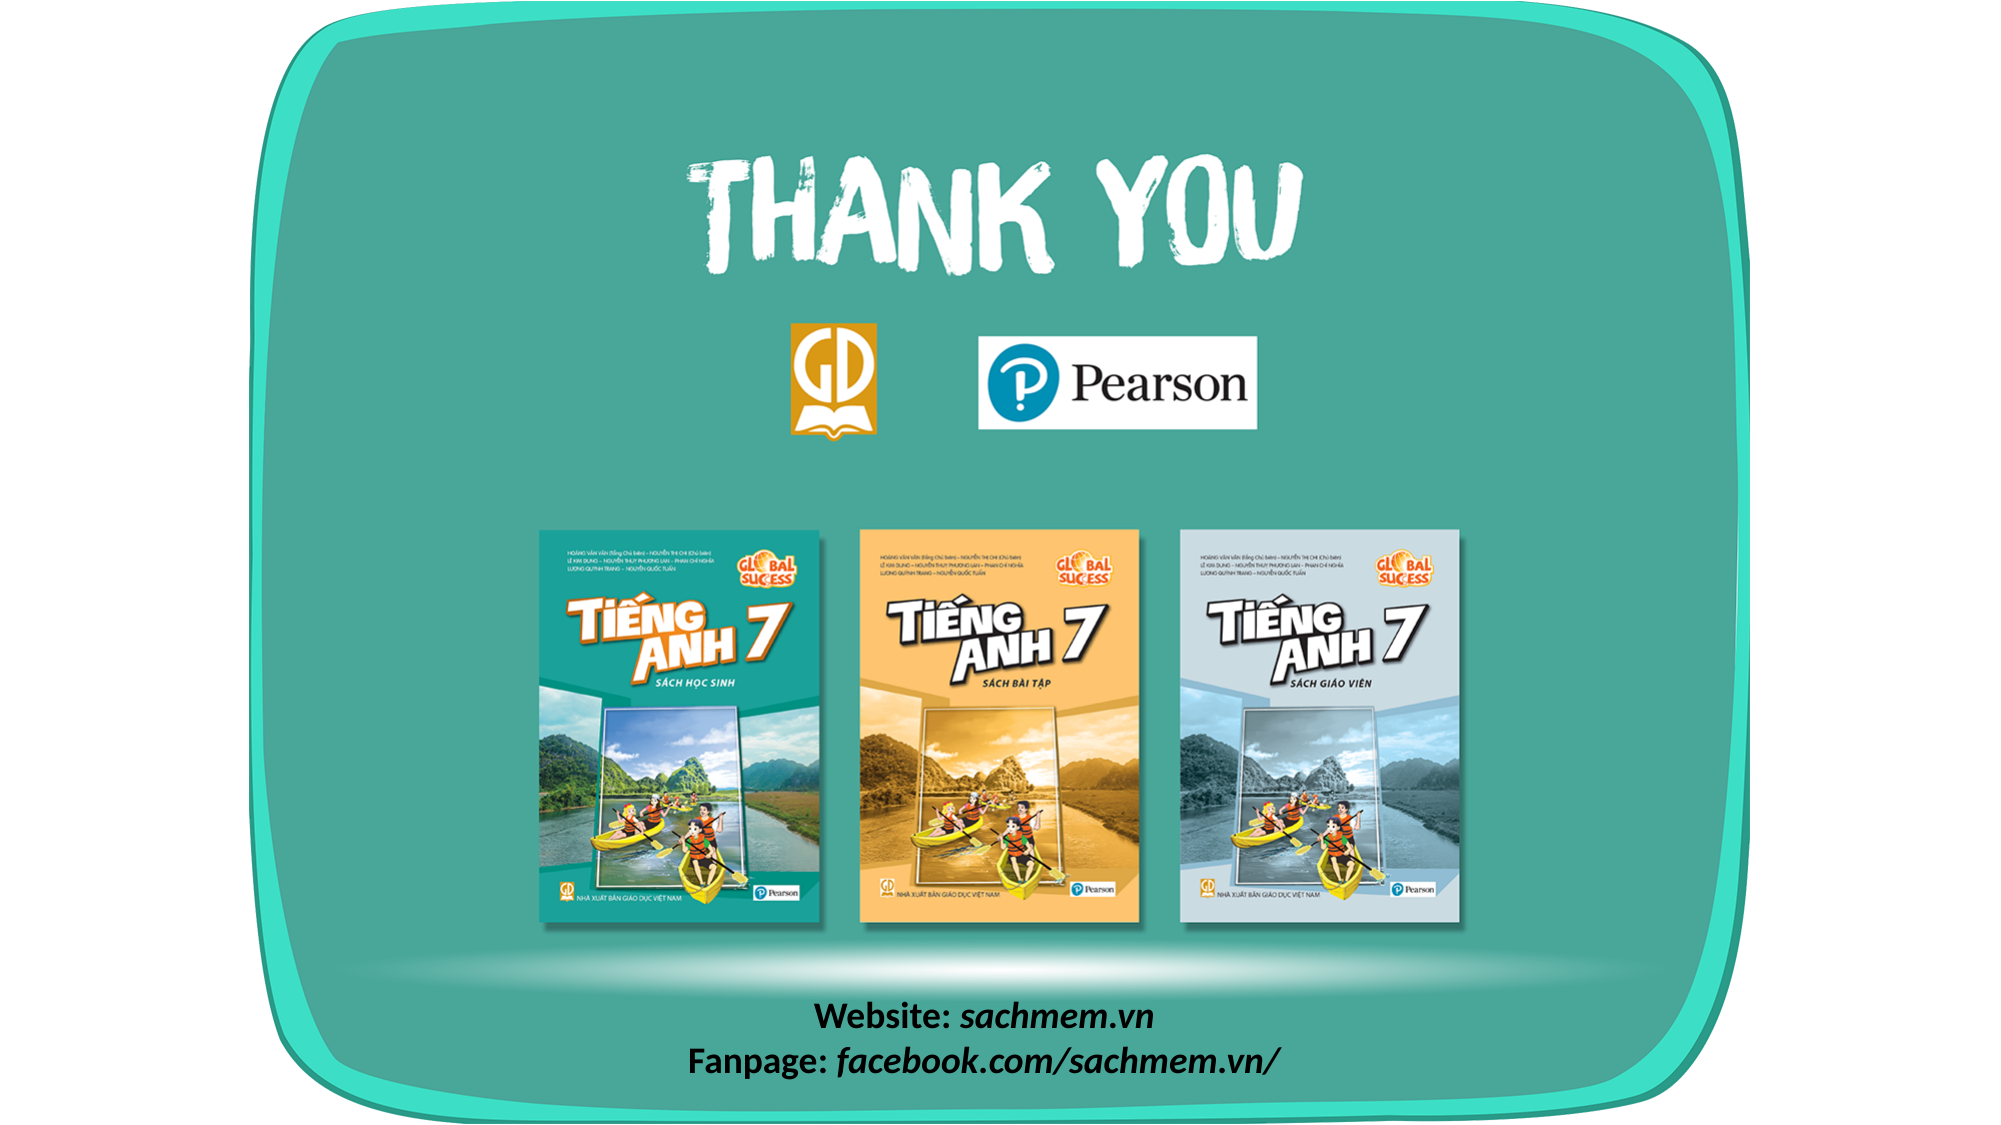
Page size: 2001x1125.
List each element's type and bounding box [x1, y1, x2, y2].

list [249, 0, 1751, 1124]
